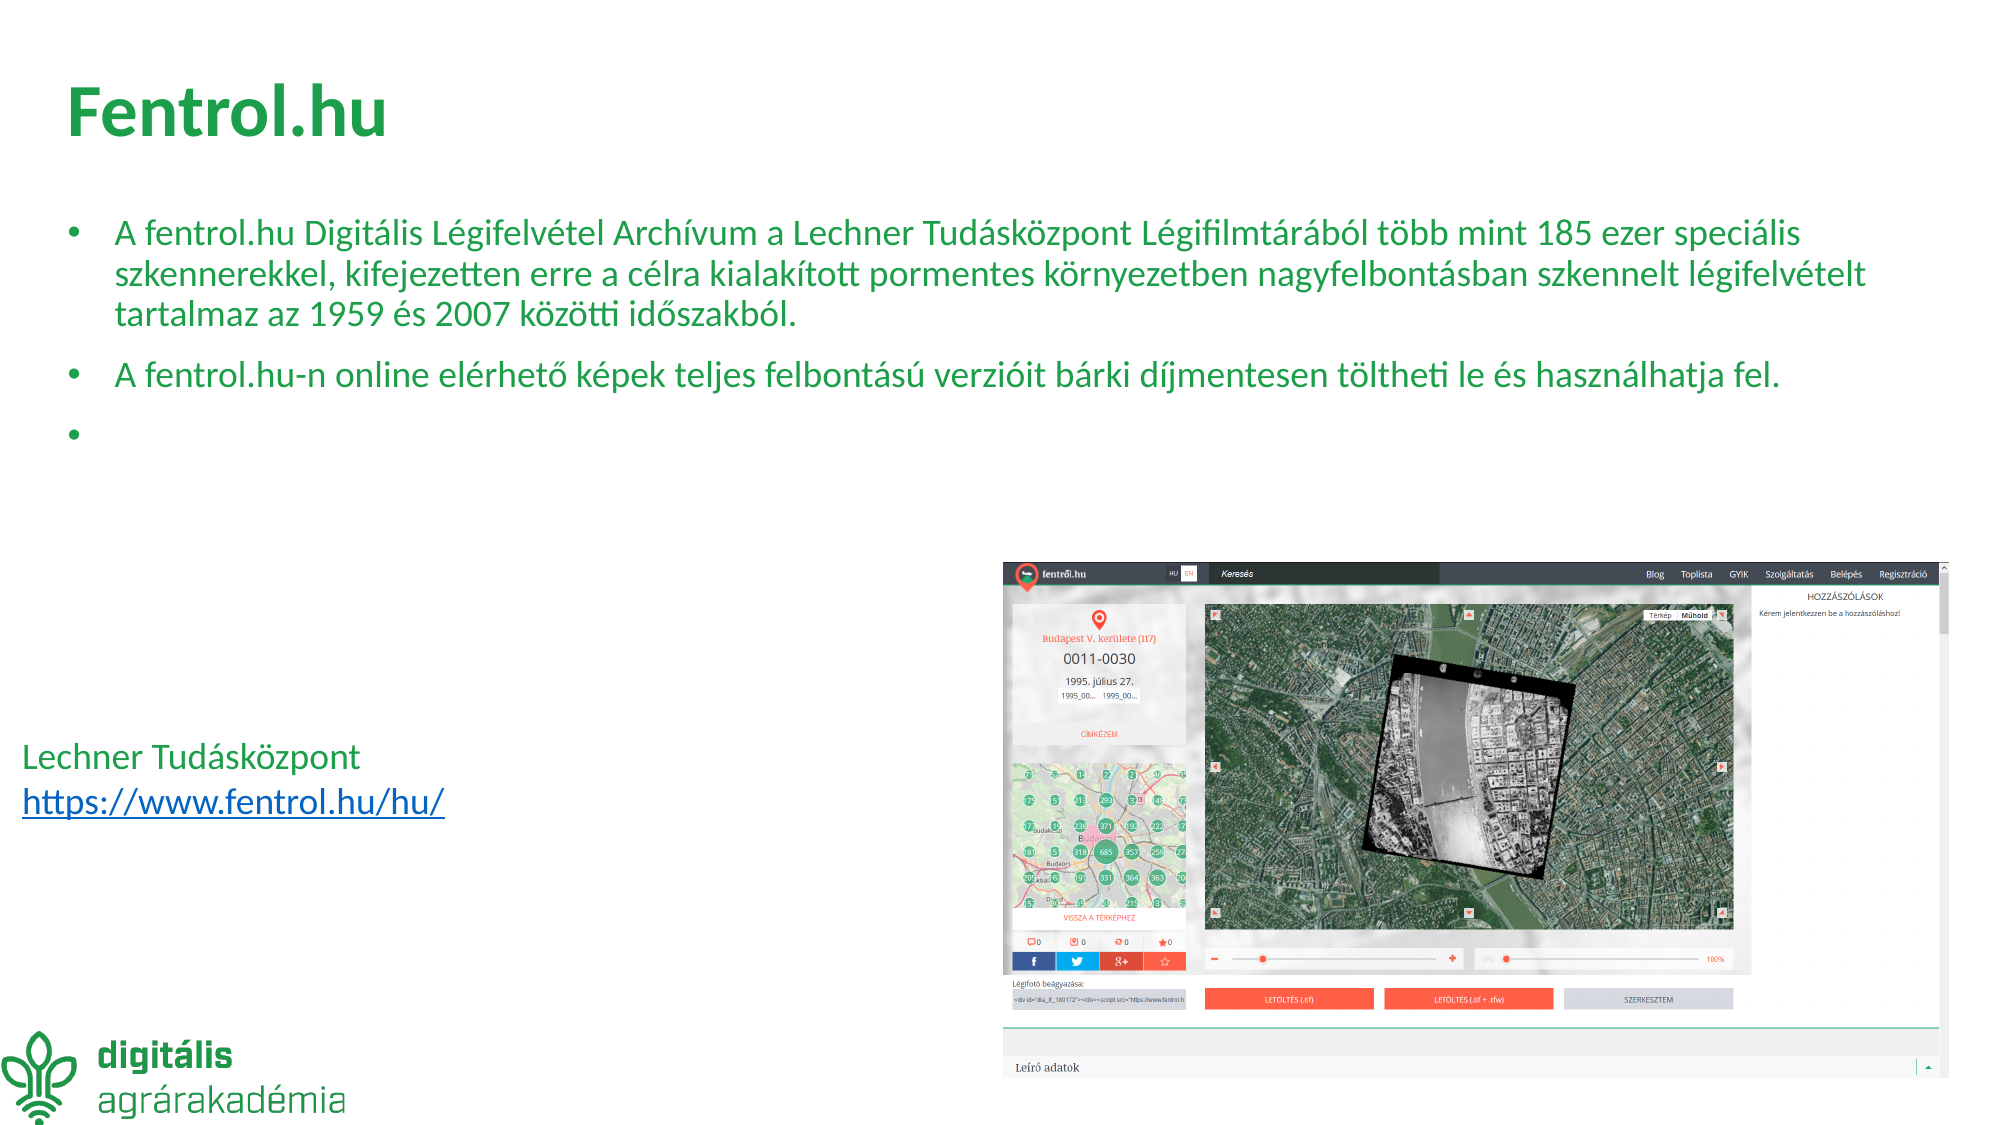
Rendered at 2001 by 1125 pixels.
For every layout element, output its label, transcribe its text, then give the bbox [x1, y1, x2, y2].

text_box Lechner Tudásközpont https://www.fentrol.hu/hu/ [7, 724, 483, 830]
picture [1003, 562, 1949, 1078]
list A fentrol.hu Digitális Légifelvétel Archívum a Lechner Tudásközpont Légifilmtárából több mint 185 ezer speciális szkennerekkel, kifejezetten erre a célra kialakított pormentes környezetben nagyfelbontásban szkennelt légifelvételt tartalmaz az 1959 és 2007 közötti időszakból. A fentrol.hu-n online elérhető képek teljes felbontású verzióit bárki díjmentesen töltheti le és használhatja fel. [52, 205, 1949, 920]
picture [0, 1031, 345, 1125]
title Fentrol.hu [52, 44, 1949, 180]
